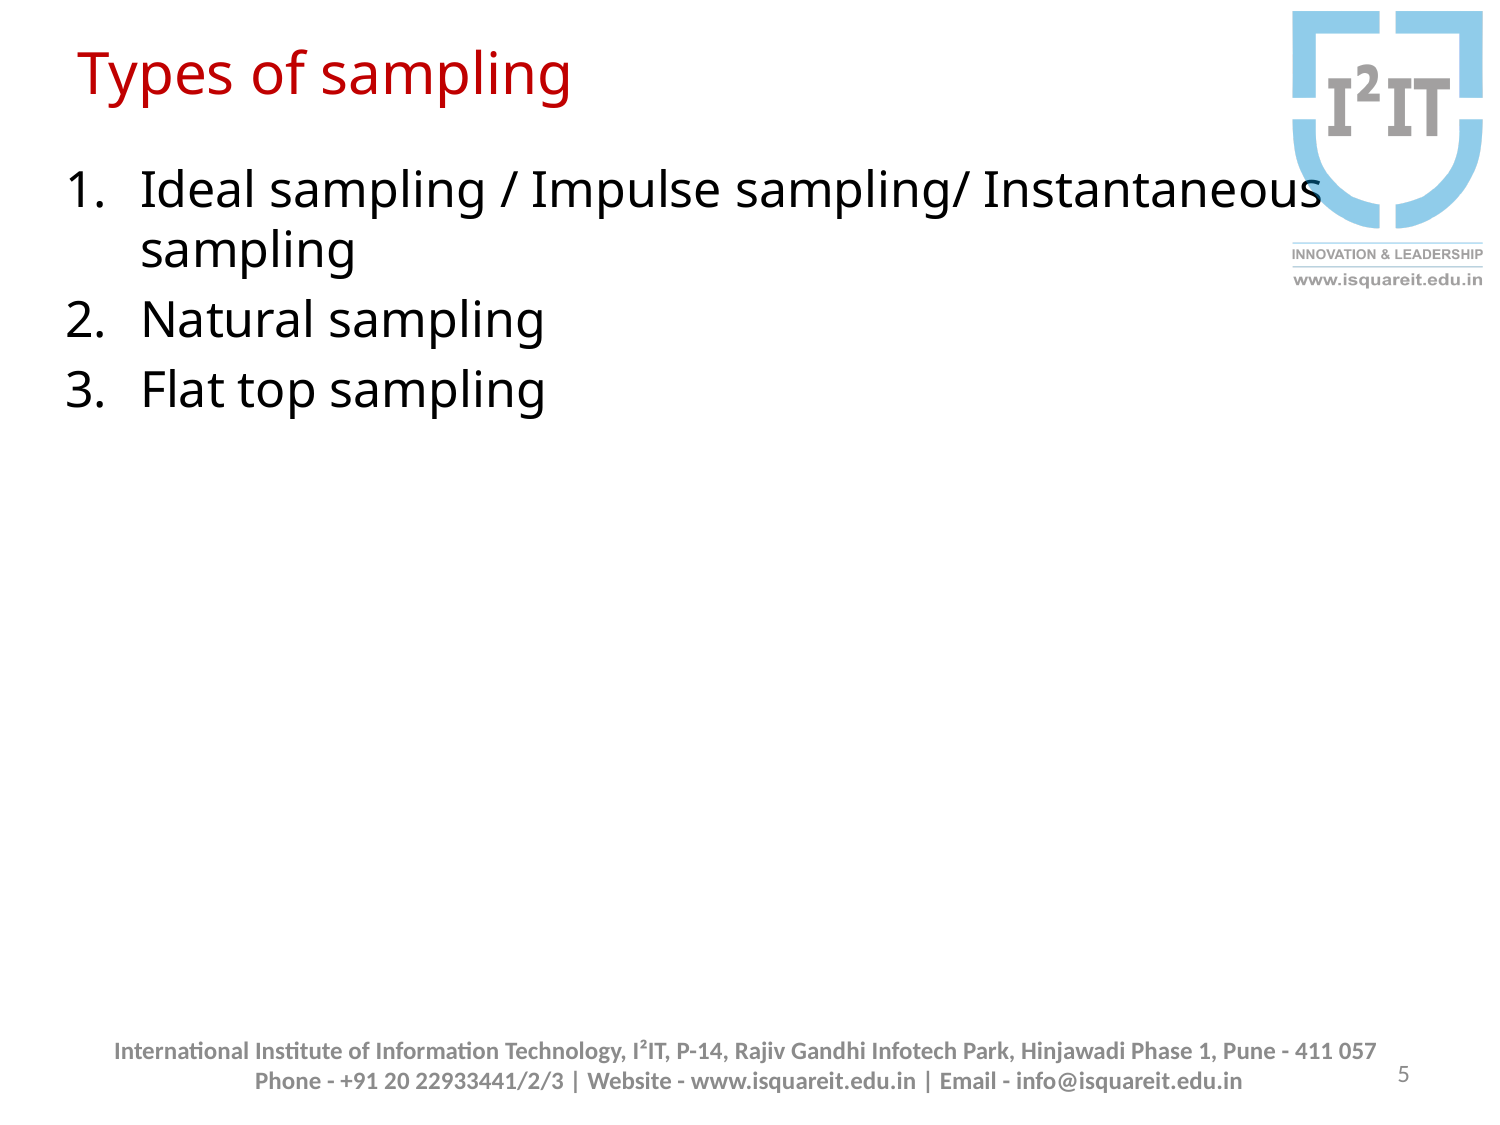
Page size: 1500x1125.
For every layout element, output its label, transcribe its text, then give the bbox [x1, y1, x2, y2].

picture [1274, 0, 1500, 301]
footer International Institute of Information Technology, I²IT, P-14, Rajiv Gandhi Infotech Park, Hinjawadi Phase 1, Pune - 411 057 Phone - +91 20 22933441/2/3 | Website - www.isquareit.edu.in | Email - info@isquareit.edu.in [0, 1025, 1500, 1105]
list Ideal sampling / Impulse sampling/ Instantaneous sampling Natural sampling Flat top sampling [50, 149, 1363, 1013]
title Types of sampling [62, 24, 1269, 118]
